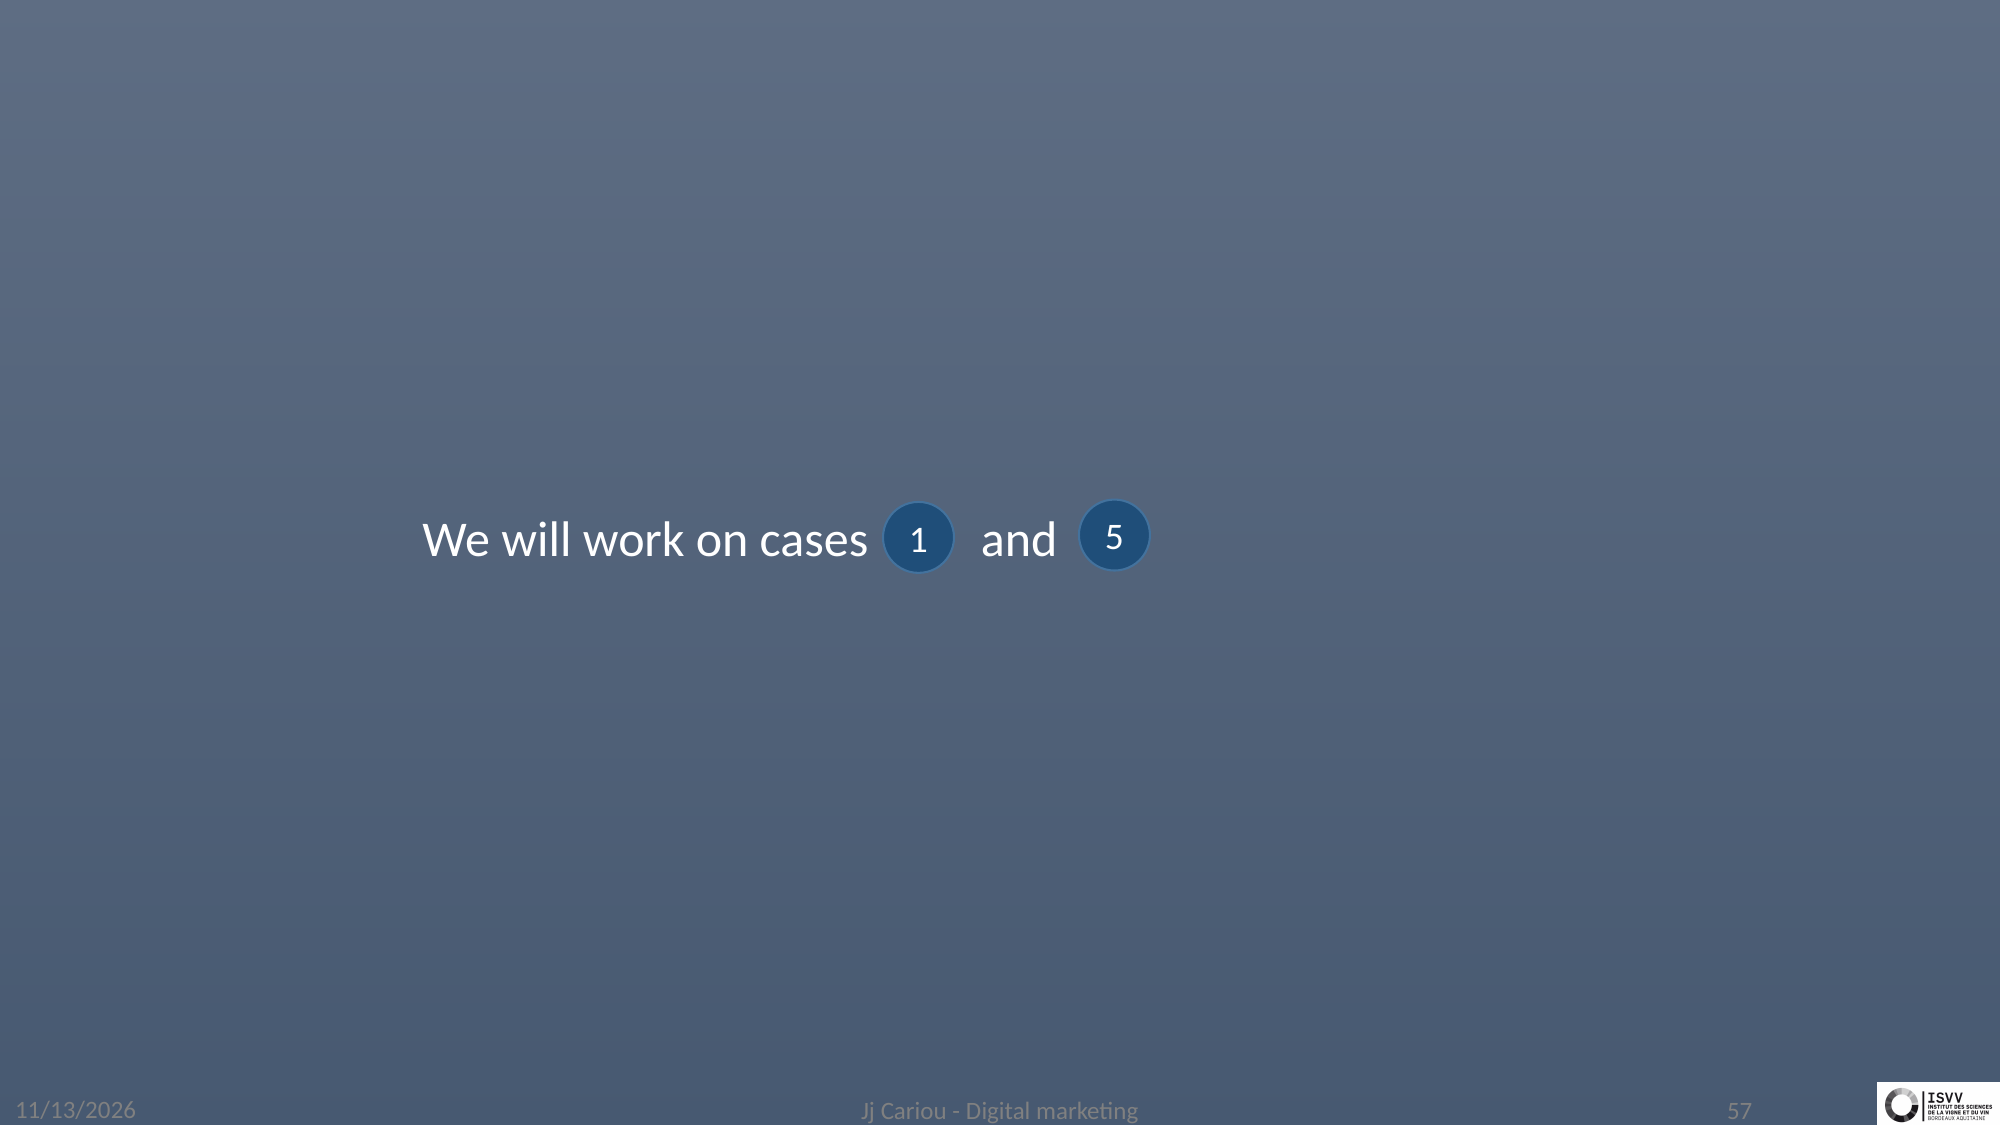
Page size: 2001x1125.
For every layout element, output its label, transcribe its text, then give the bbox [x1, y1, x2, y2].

picture [1877, 1082, 2000, 1125]
text_box 1 [881, 500, 956, 574]
footer Jj Cariou - Digital marketing [662, 1094, 1338, 1125]
slide_number 57 [1476, 1094, 1768, 1125]
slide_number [0, 1094, 193, 1123]
text_box We will work on cases and [407, 499, 1644, 575]
text_box 5 [1077, 498, 1152, 572]
